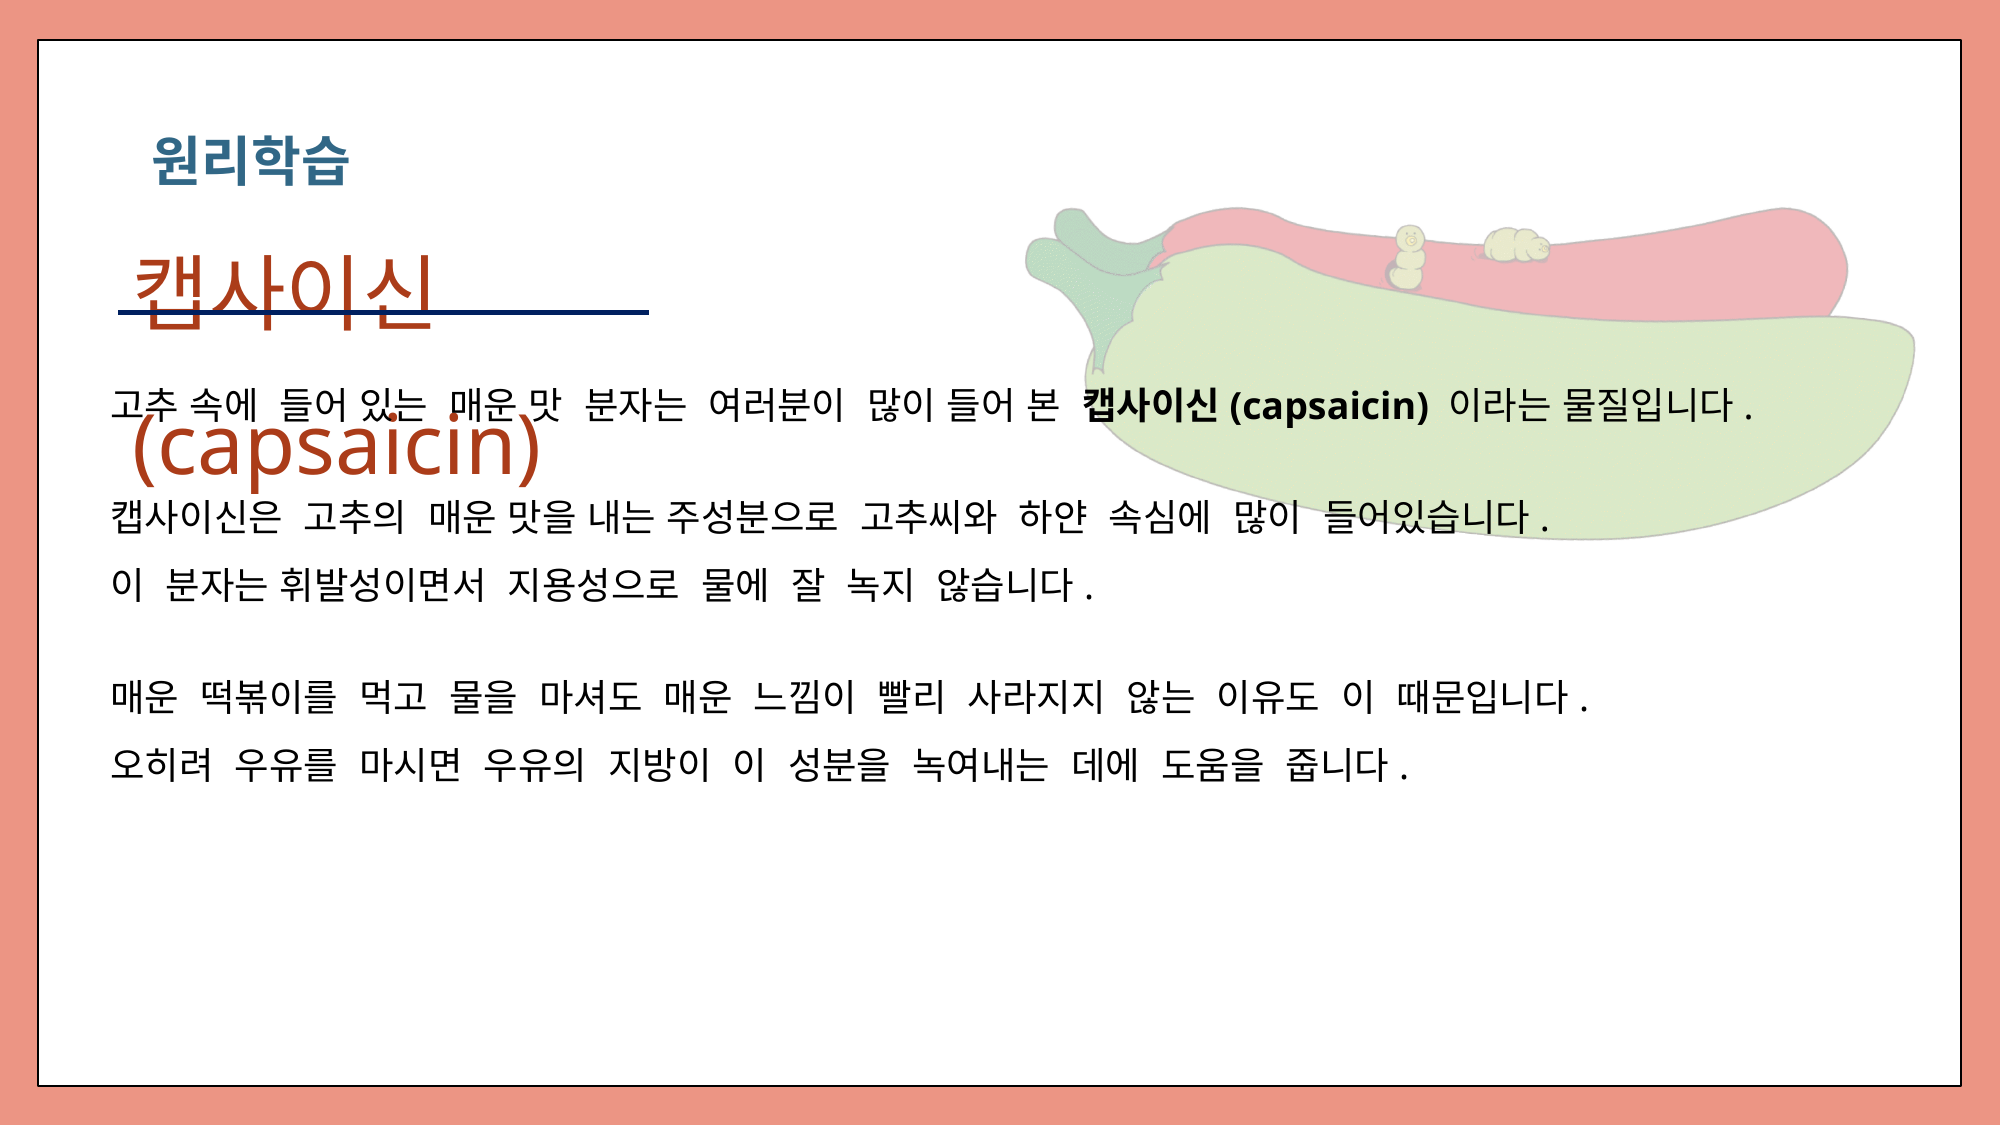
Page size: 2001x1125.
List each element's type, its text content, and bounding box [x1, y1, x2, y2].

picture [1016, 126, 1928, 579]
text_box 고추 속에 들어 있는 매운 맛 분자는 여러분이 많이 들어 본 캡사이신(capsaicin) 이라는 물질입니다. 캡사이신은 고추의 매운 맛을 내는 주성분으로 고추씨와 하얀 속심에 많이 들어있습니다. 이 분자는 휘발성이면서 지용성으로 물에 잘 녹지 않습니다. 매운 떡볶이를 먹고 물을 마셔도 매운 느낌이 빨리 사라지지 않는 이유도 이 때문입니다. 오히려 우유를 마시면 우유의 지방이 이 성분을 녹여내는 데에 도움을 줍니다. [95, 352, 1769, 795]
text_box 캡사이신 (capsaicin) [118, 184, 844, 352]
text_box 원리학습 [136, 112, 649, 184]
